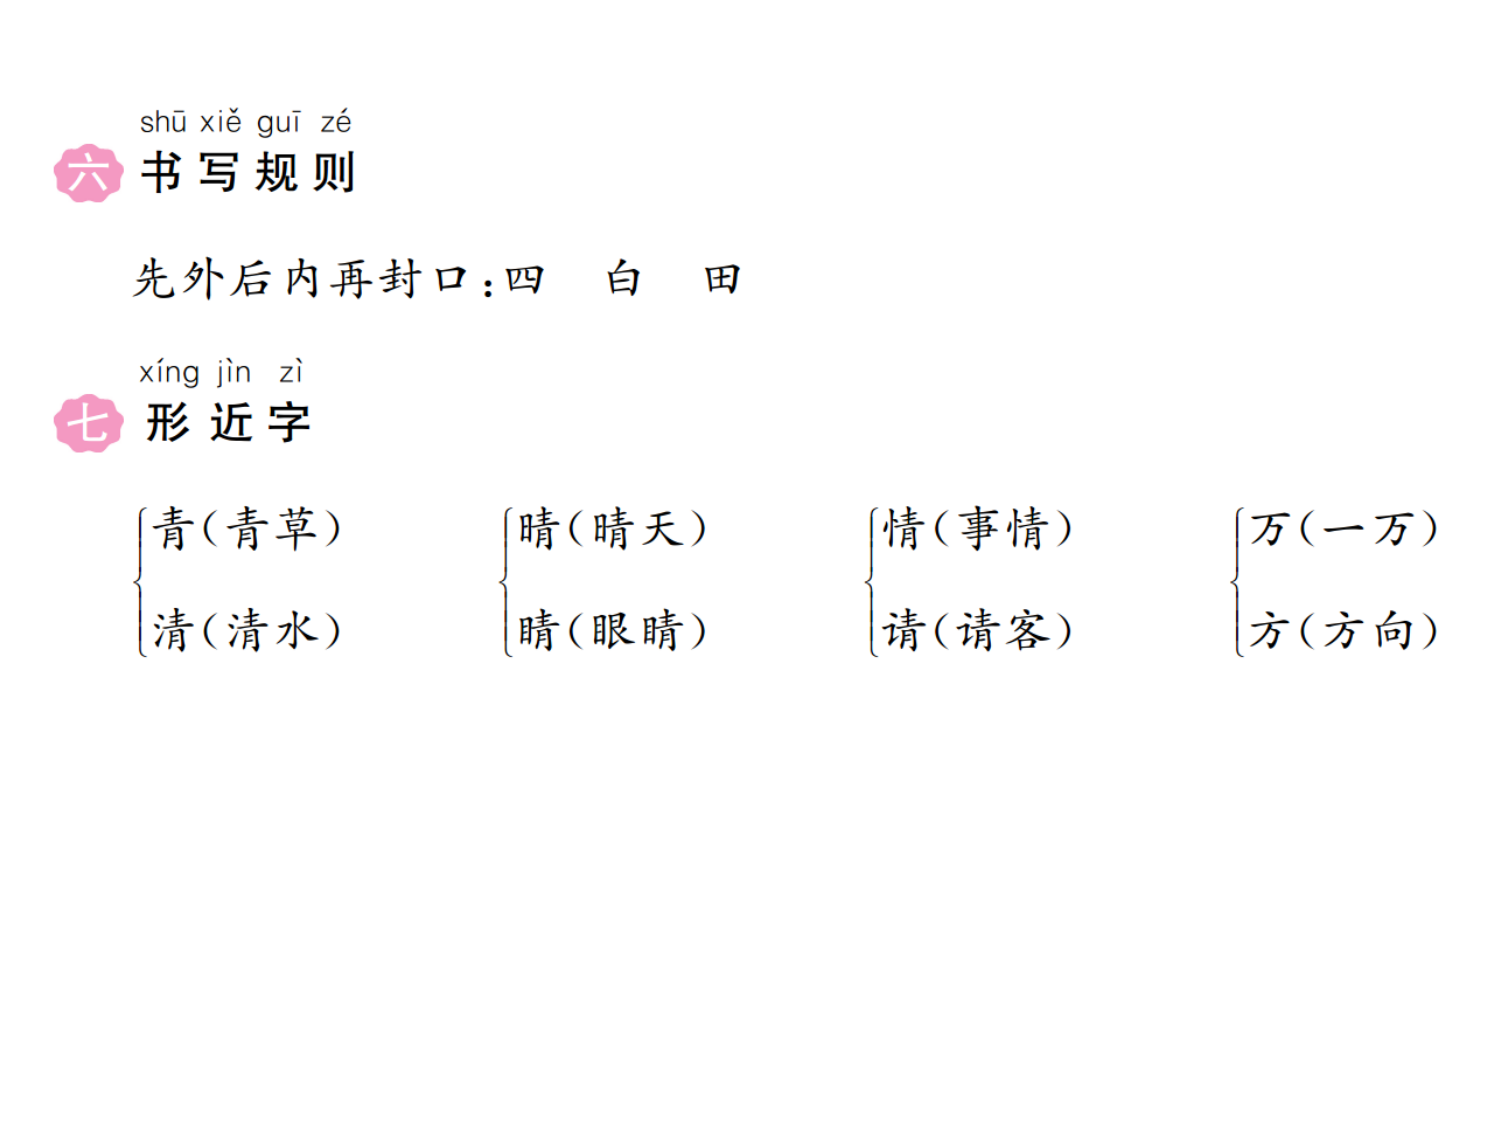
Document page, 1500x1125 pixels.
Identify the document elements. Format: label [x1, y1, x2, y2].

picture [41, 89, 1459, 670]
